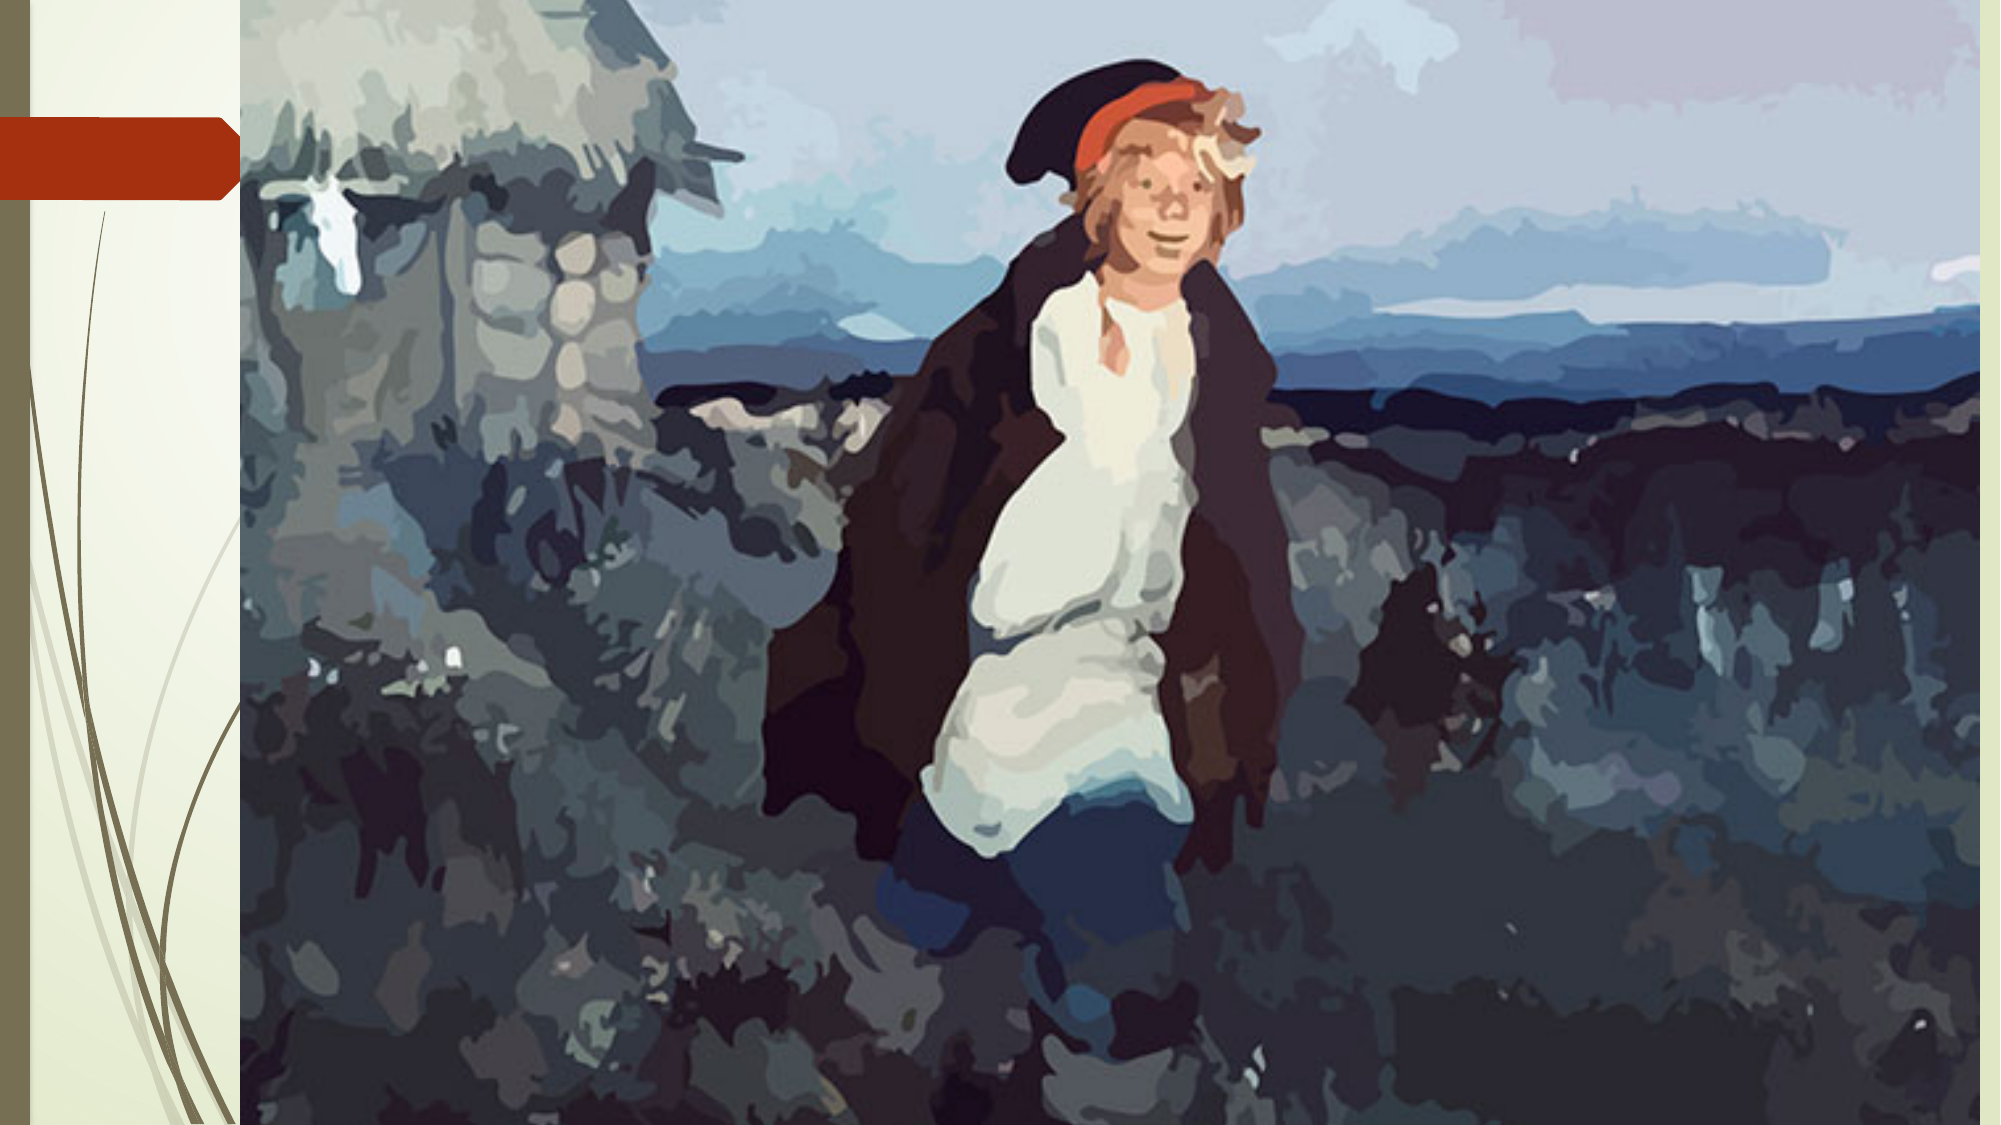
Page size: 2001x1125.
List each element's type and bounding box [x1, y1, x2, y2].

list [240, 0, 1980, 1125]
